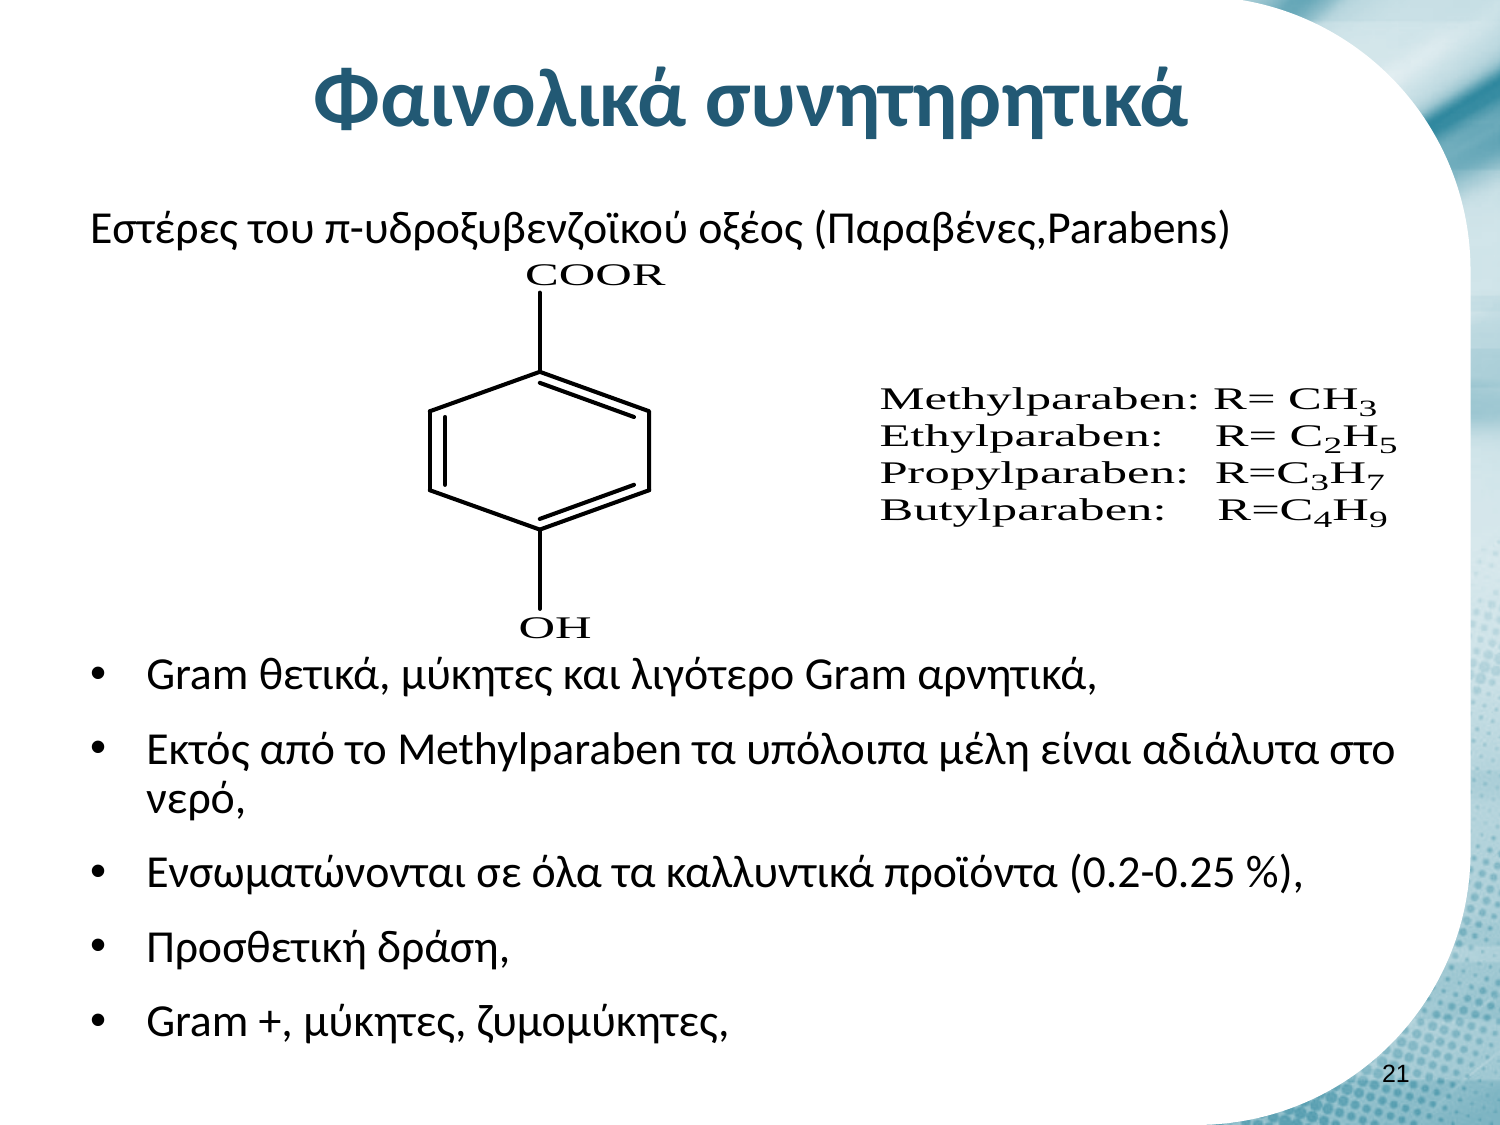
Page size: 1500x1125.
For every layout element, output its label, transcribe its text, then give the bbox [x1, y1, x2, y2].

list Εστέρες του π-υδροξυβενζοϊκού οξέος (Παραβένες,Parabens) Gram θετικά, μύκητες και λιγότερο Gram αρνητικά, Εκτός από το Methylparaben τα υπόλοιπα μέλη είναι αδιάλυτα στο νερό, Ενσωματώνονται σε όλα τα καλλυντικά προϊόντα (0.2-0.25 %), Προσθετική δράση, Gram +, μύκητες, ζυμομύκητες, [75, 196, 1425, 1125]
title Φαινολικά συνητηρητικά [76, 19, 1427, 169]
slide_number 20 [1074, 1042, 1425, 1103]
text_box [418, 255, 1420, 649]
